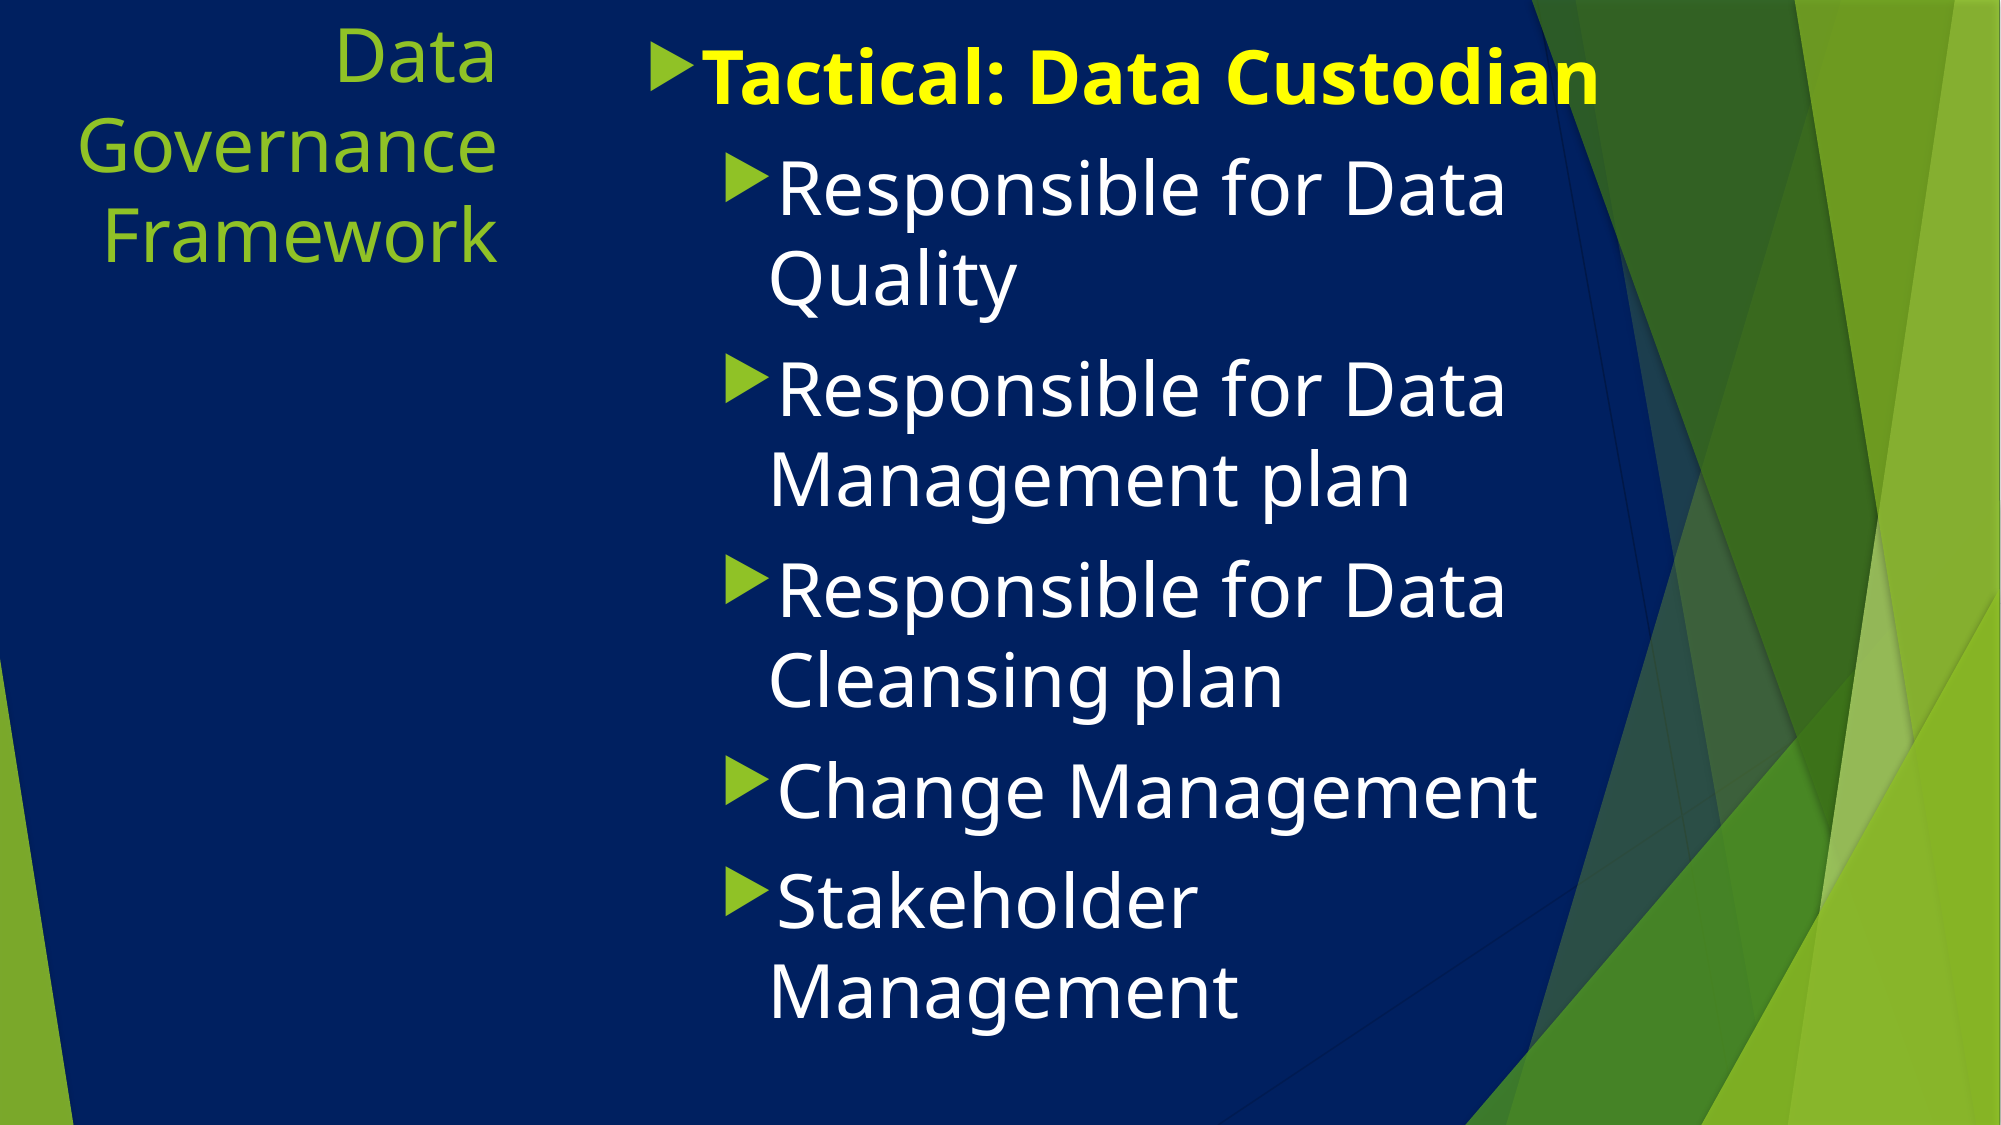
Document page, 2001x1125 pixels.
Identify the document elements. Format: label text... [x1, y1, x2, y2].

title Data Governance Framework [0, 0, 514, 809]
list Tactical: Data Custodian Responsible for Data Quality Responsible for Data Management plan Responsible for Data Cleansing plan Change Management Stakeholder Management [630, 22, 1677, 1110]
